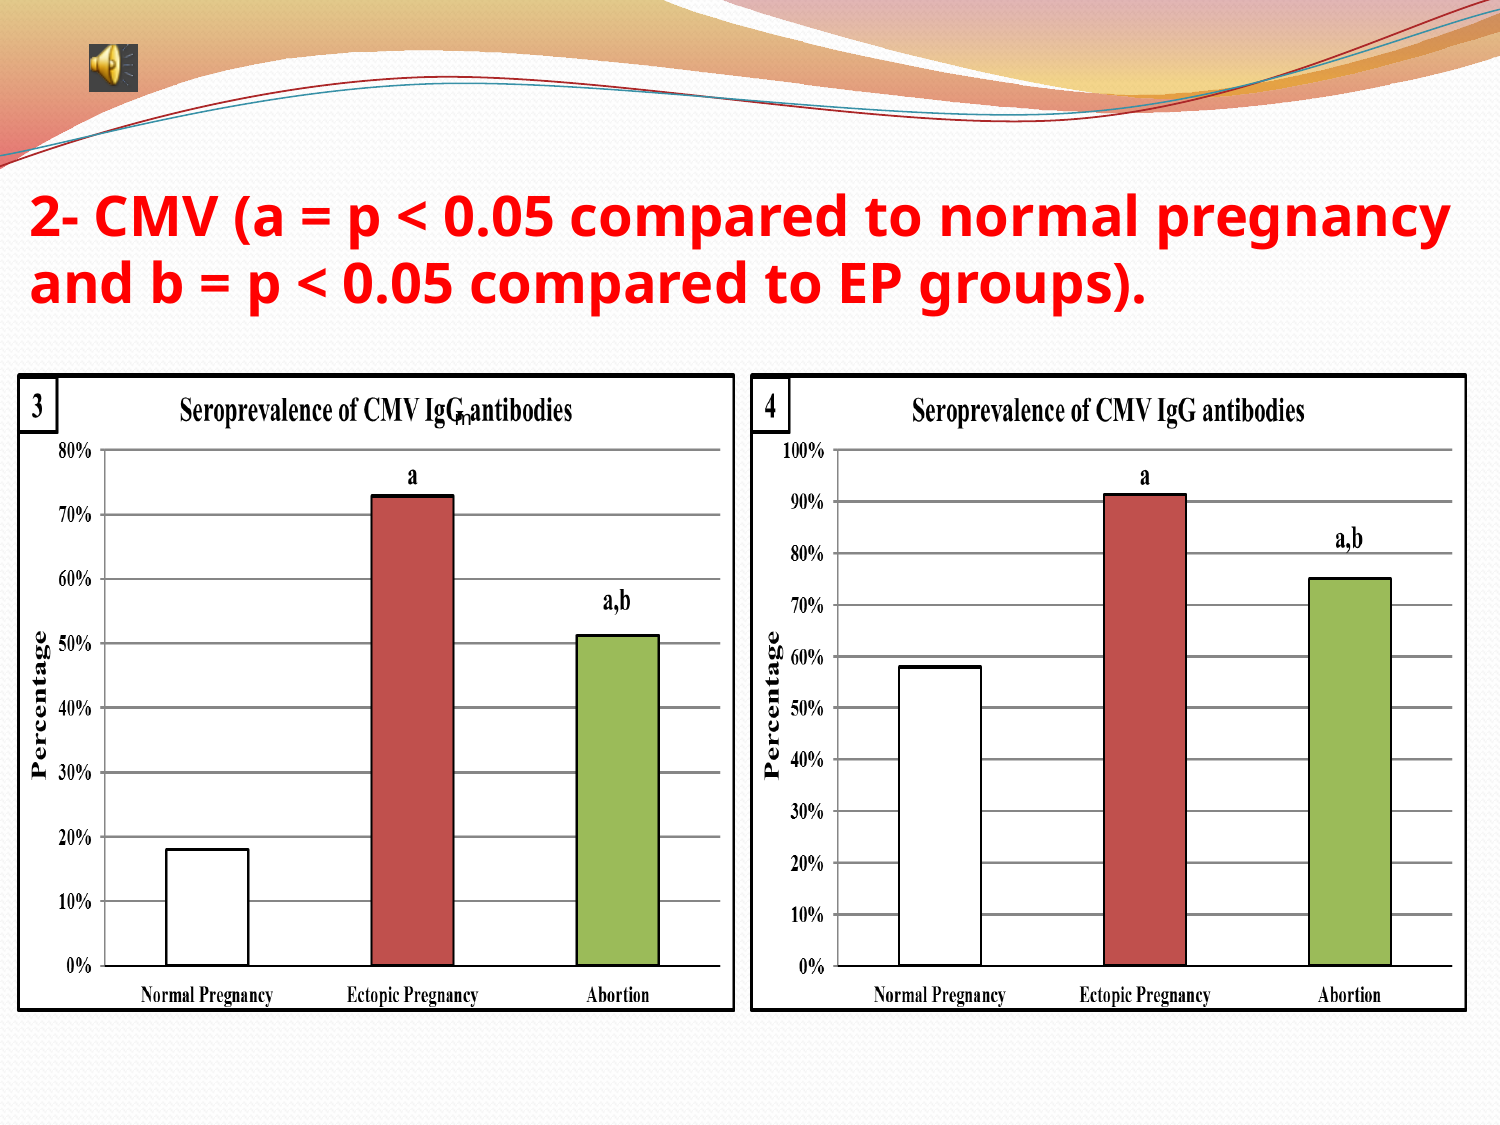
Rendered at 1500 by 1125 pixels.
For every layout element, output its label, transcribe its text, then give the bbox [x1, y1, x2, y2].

picture [88, 42, 139, 93]
picture [749, 373, 1467, 1012]
title 2- CMV (a = p < 0.05 compared to normal pregnancy and b = p < 0.05 compared to EP groups). [29, 113, 1465, 315]
picture [17, 373, 735, 1012]
